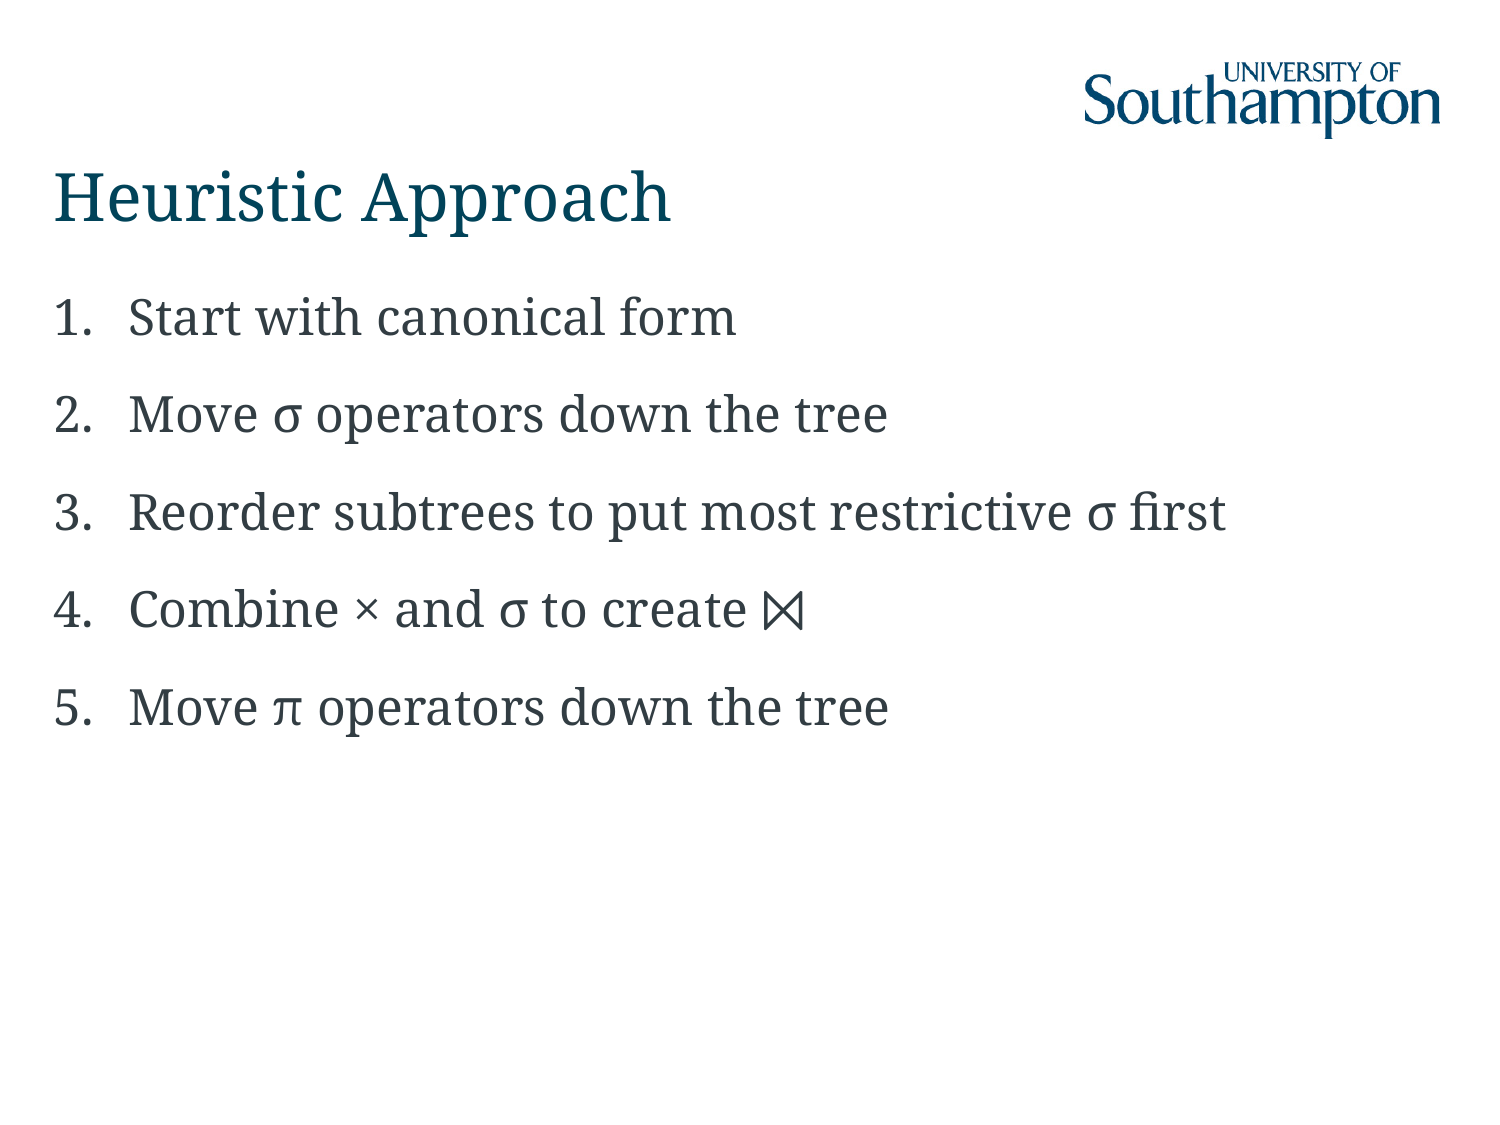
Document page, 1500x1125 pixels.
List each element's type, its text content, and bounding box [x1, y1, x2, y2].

picture [1085, 62, 1440, 139]
list Start with canonical form Move σ operators down the tree Reorder subtrees to put most restrictive σ first Combine × and σ to create ⨝ Move π operators down the tree [52, 277, 1448, 1011]
title Heuristic Approach [52, 147, 1448, 255]
